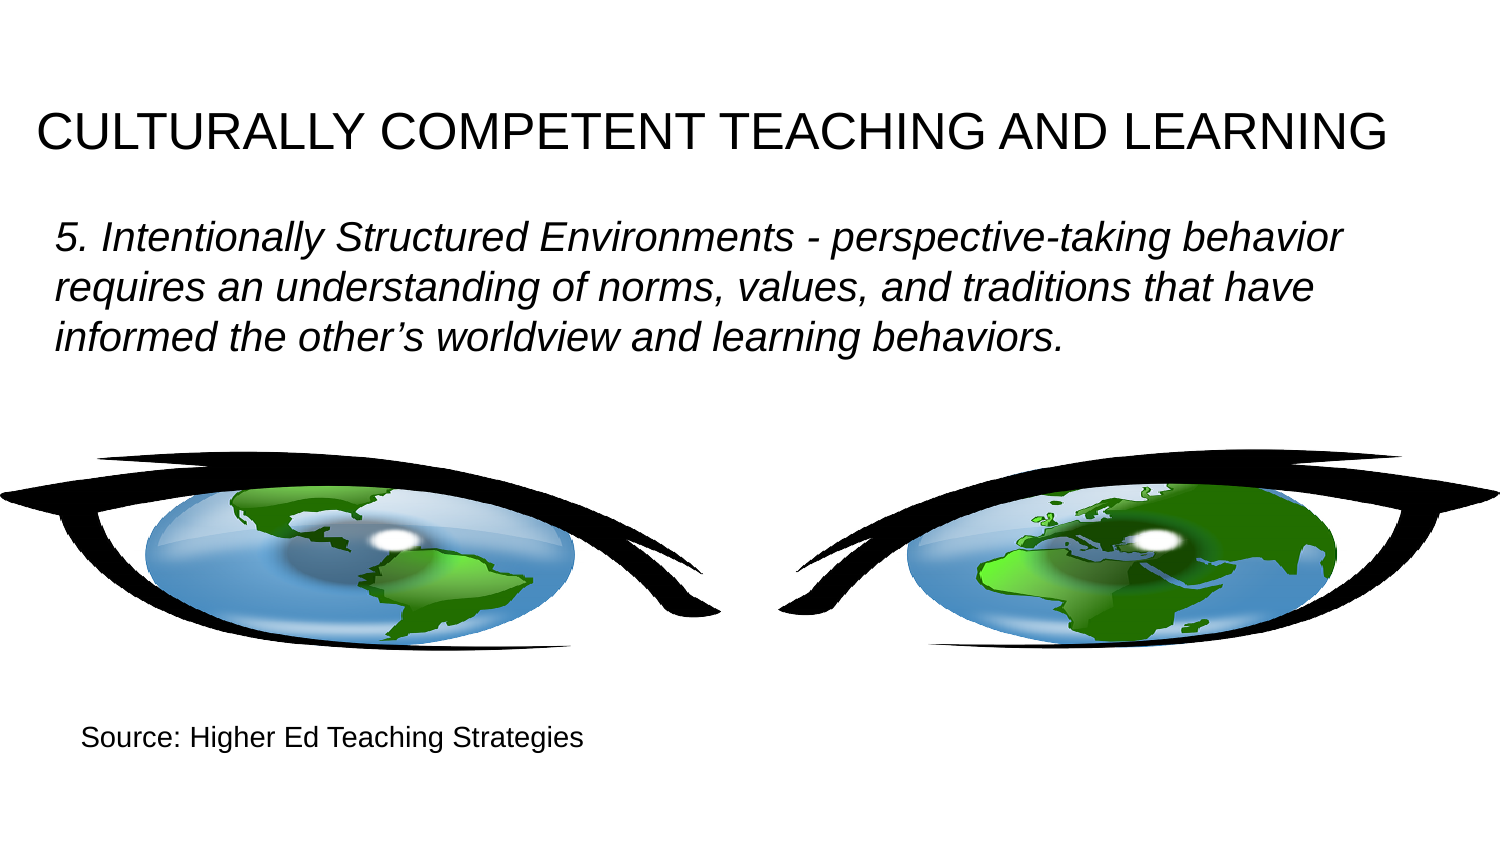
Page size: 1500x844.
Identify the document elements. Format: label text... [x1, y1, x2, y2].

text_box Source: Higher Ed Teaching Strategies [65, 713, 1464, 769]
picture [0, 396, 1500, 704]
text_box CULTURALLY COMPETENT TEACHING AND LEARNING [21, 82, 1483, 175]
text_box 5. Intentionally Structured Environments - perspective-taking behavior requires an understanding of norms, values, and traditions that have informed the other’s worldview and learning behaviors. [40, 194, 1415, 395]
